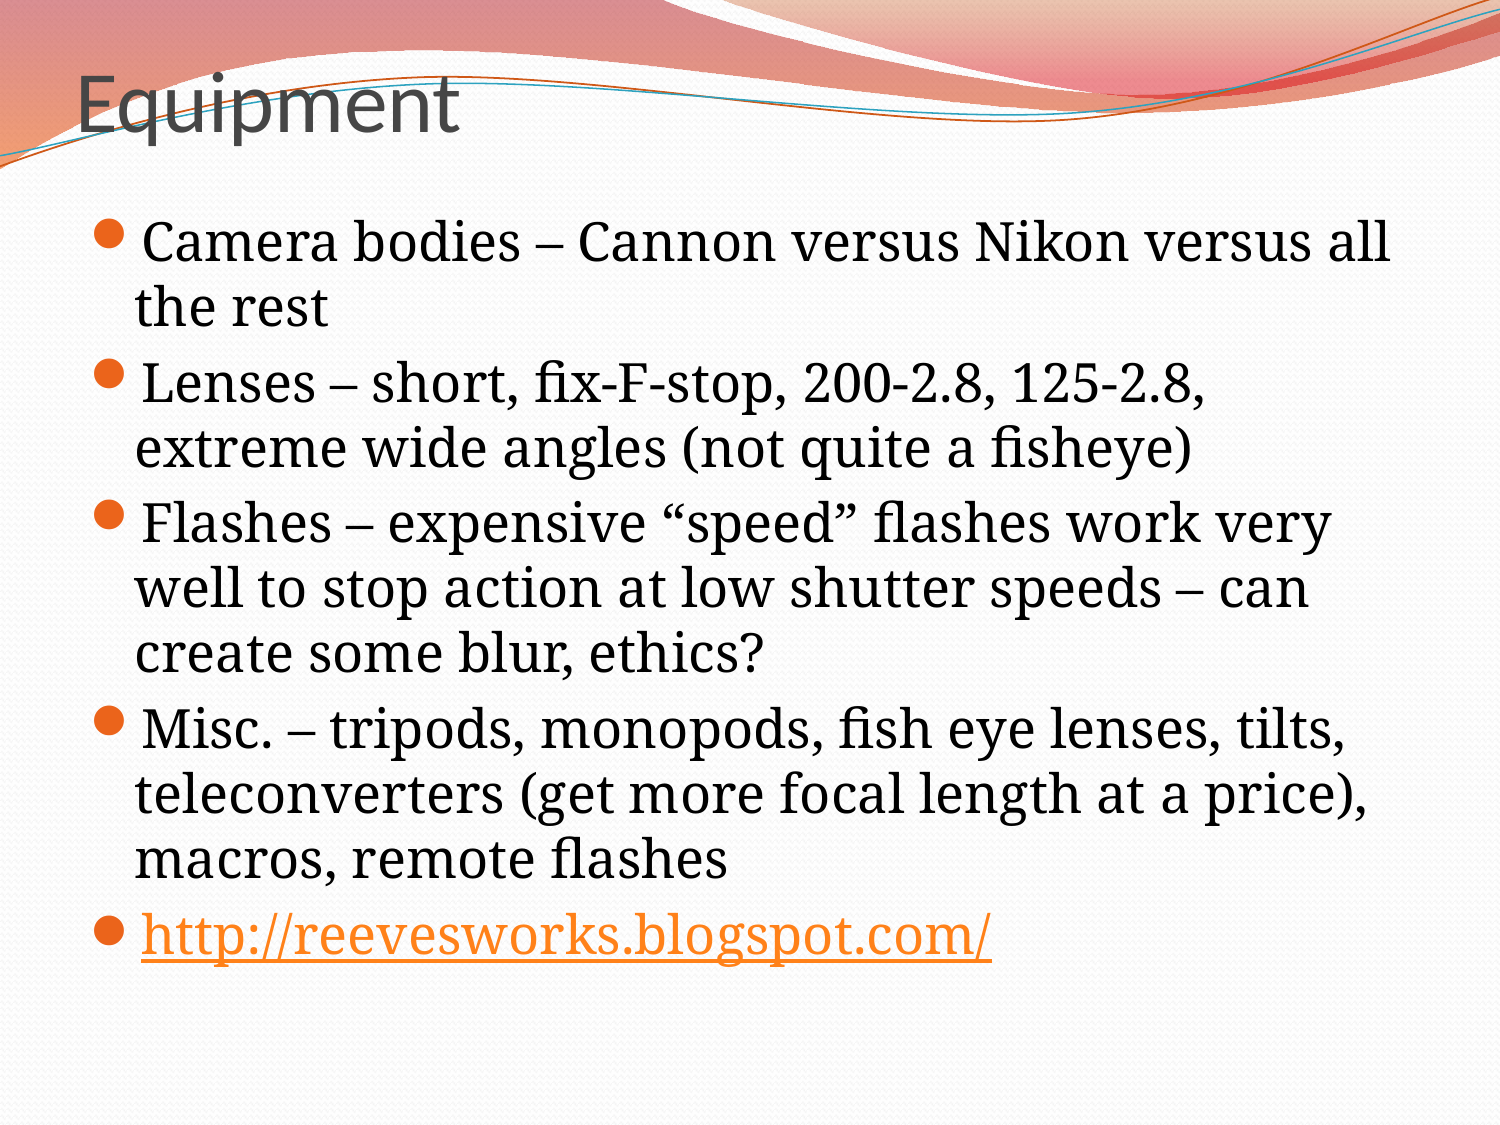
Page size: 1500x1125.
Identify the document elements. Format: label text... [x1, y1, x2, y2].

title Equipment [75, 37, 1425, 150]
list Camera bodies – Cannon versus Nikon versus all the rest Lenses – short, fix-F-stop, 200-2.8, 125-2.8, extreme wide angles (not quite a fisheye) Flashes – expensive “speed” flashes work very well to stop action at low shutter speeds – can create some blur, ethics? Misc. – tripods, monopods, fish eye lenses, tilts, teleconverters (get more focal length at a price), macros, remote flashes http://reevesworks.blogspot.com/ [75, 200, 1425, 1038]
